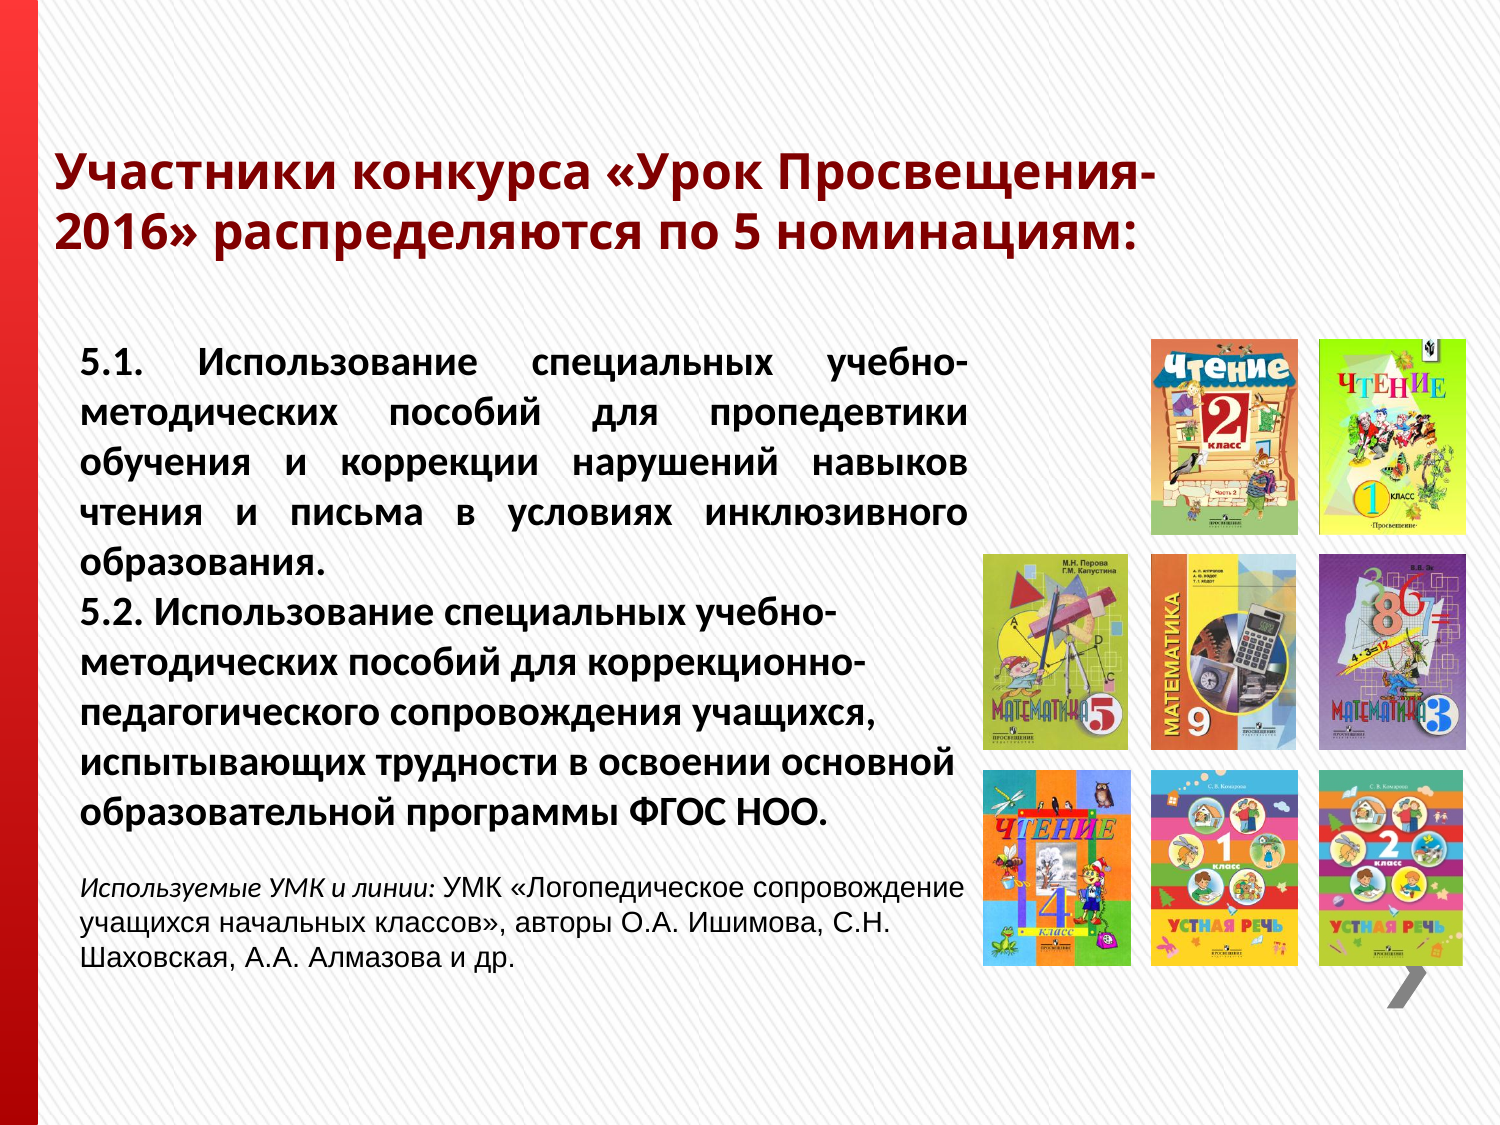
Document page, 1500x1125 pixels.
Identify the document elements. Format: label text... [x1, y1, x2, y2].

picture [983, 554, 1128, 750]
picture [1318, 770, 1464, 966]
picture [1318, 339, 1466, 535]
text_box Участники конкурса «Урок Просвещения-2016» распределяются по 5 номинациям: [39, 98, 1316, 302]
picture [983, 770, 1131, 966]
picture [1151, 554, 1297, 750]
picture [1151, 339, 1299, 535]
text_box 5.1. Использование специальных учебно-методических пособий для пропедевтики обучения и коррекции нарушений навыков чтения и письма в условиях инклюзивного образования. 5.2. Использование специальных учебно-методических пособий для коррекционно-педагогического сопровождения учащихся, испытывающих трудности в освоении основной образовательной программы ФГОС НОО. Используемые УМК и линии: УМК «Логопедическое сопровождение учащихся начальных классов», авторы О.А. Ишимова, С.Н. Шаховская, А.А. Алмазова и др. [64, 326, 984, 894]
picture [1318, 554, 1466, 750]
picture [1151, 770, 1299, 966]
